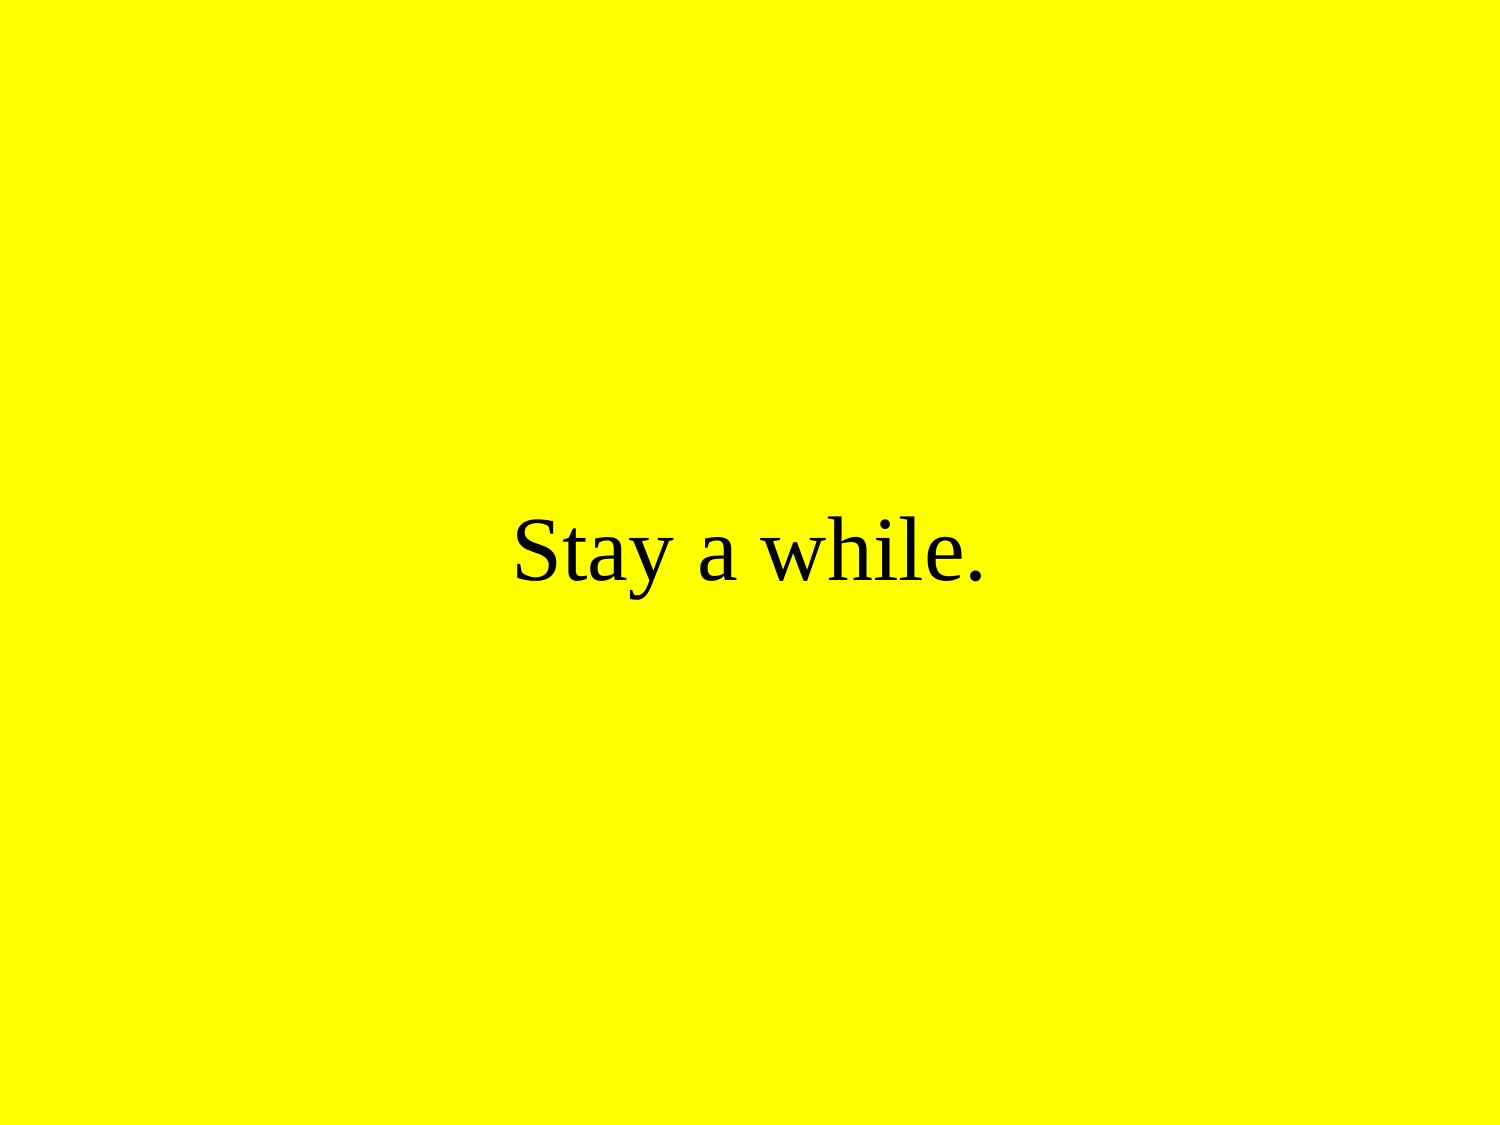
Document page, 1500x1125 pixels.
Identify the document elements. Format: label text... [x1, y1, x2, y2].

title Stay a while. [112, 450, 1388, 638]
